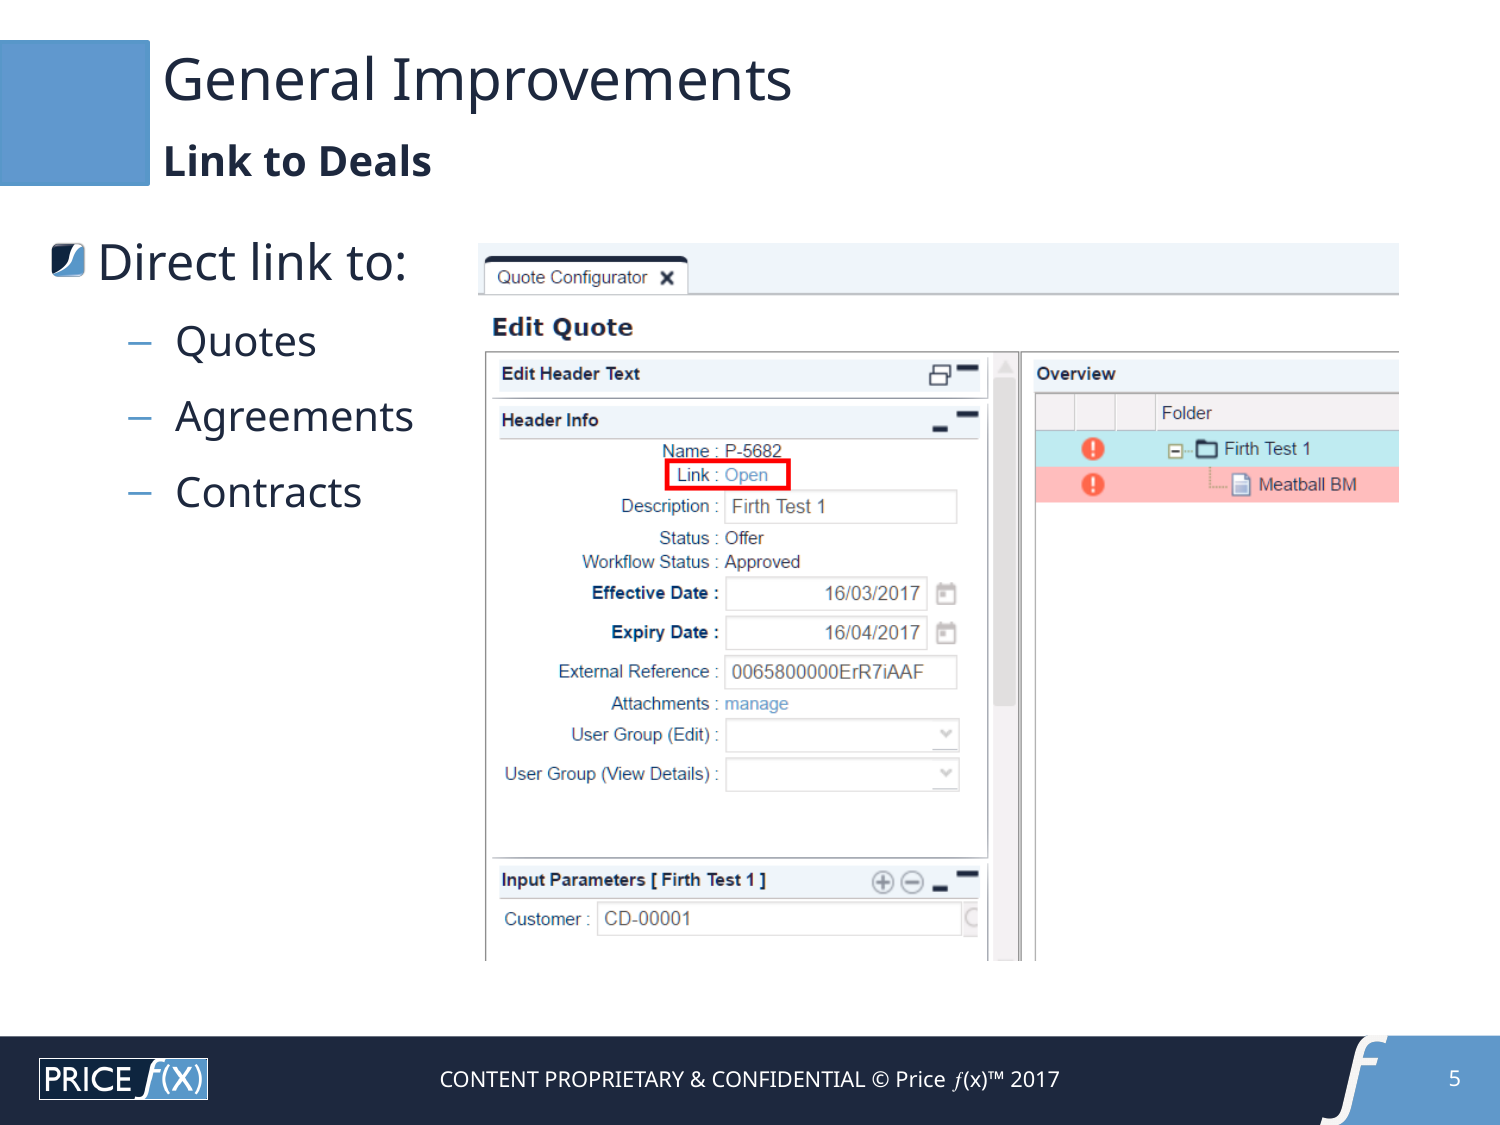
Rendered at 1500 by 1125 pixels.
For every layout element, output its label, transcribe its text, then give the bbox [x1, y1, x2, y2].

picture [477, 243, 1399, 961]
picture [40, 1059, 207, 1099]
slide_number 5 [1384, 1049, 1476, 1110]
list Direct link to: Quotes Agreements Contracts [35, 222, 431, 917]
list Link to Deals [147, 125, 1465, 185]
picture [50, 242, 86, 278]
footer CONTENT PROPRIETARY & CONFIDENTIAL © Price (x)™ 2017 [328, 1049, 1172, 1110]
title General Improvements [147, 42, 1465, 125]
